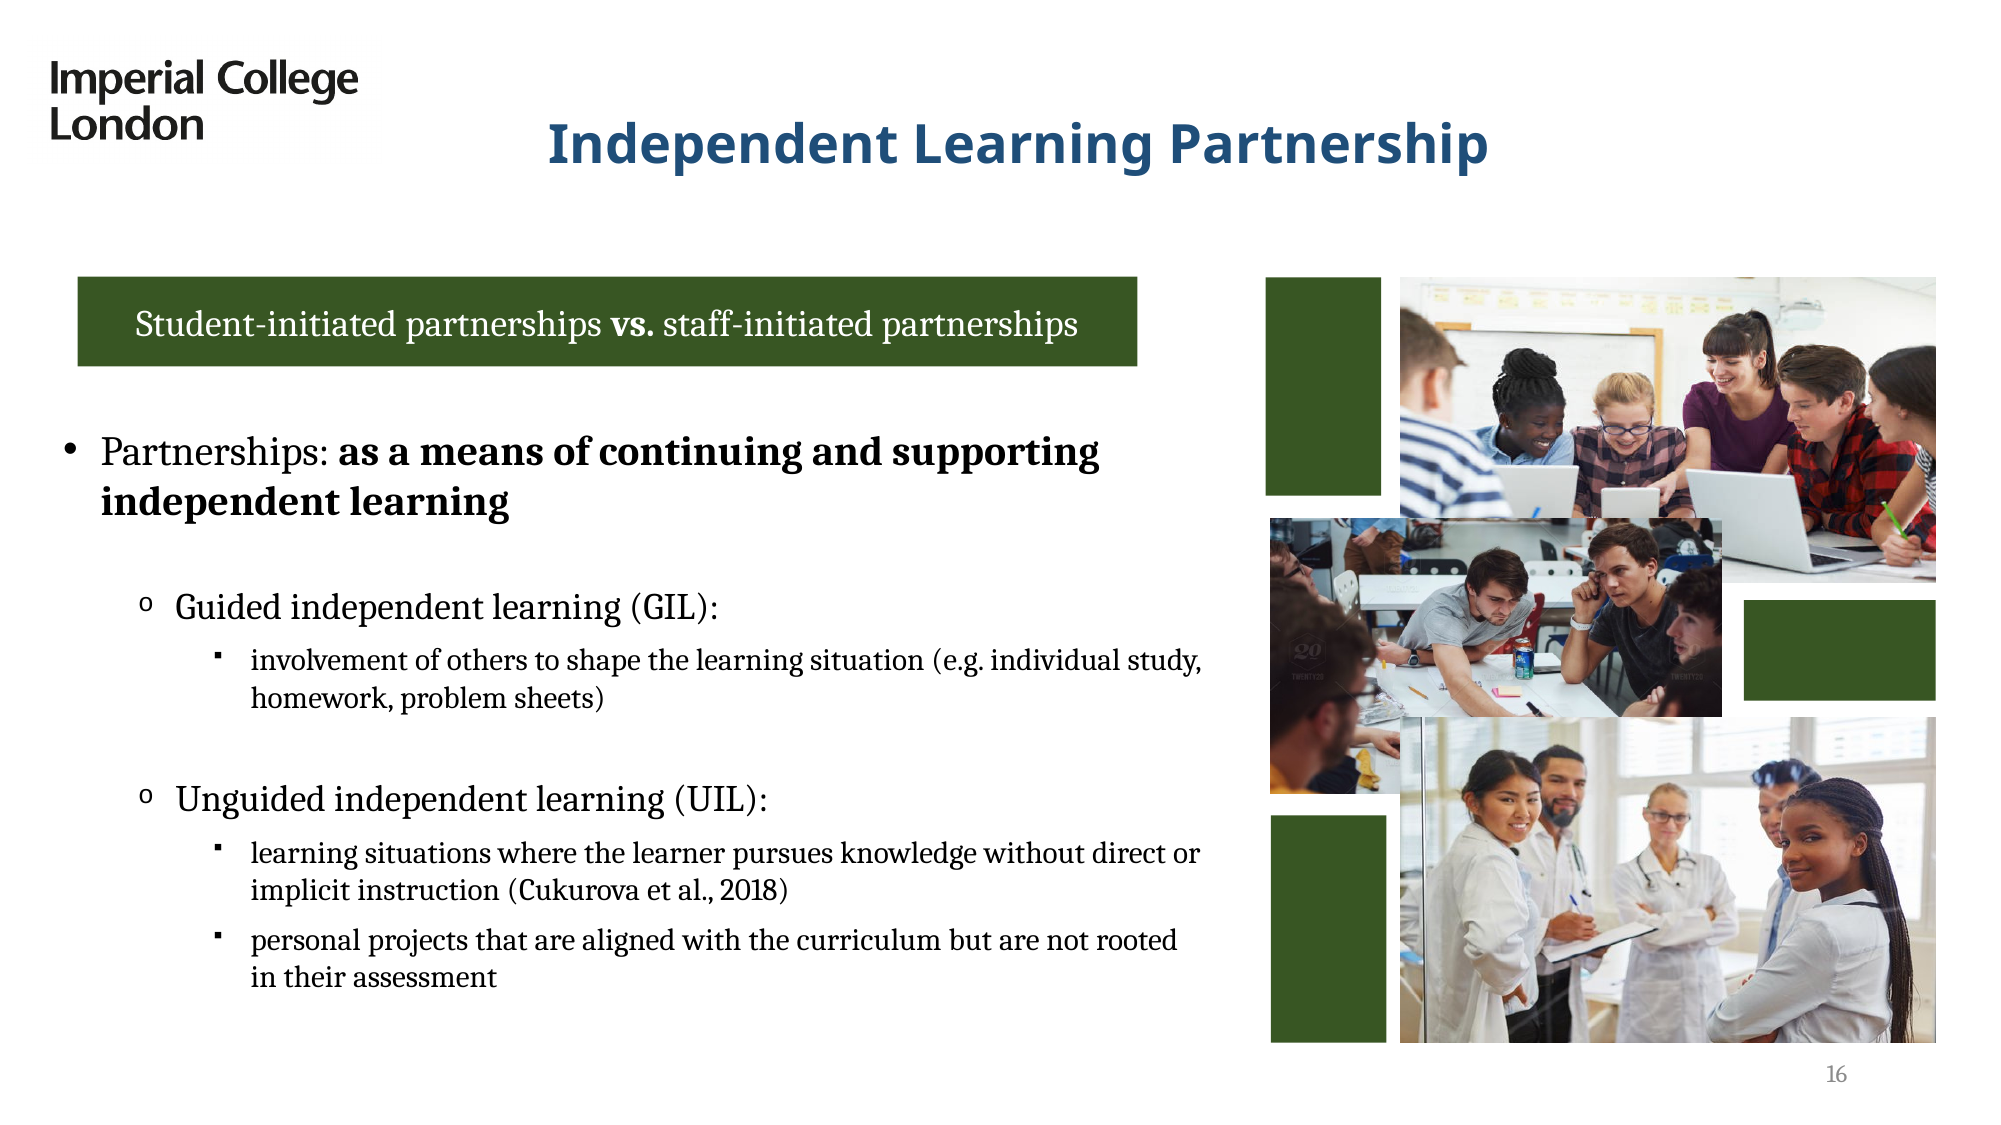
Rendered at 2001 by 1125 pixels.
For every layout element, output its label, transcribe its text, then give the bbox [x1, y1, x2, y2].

slide_number 16 [1412, 1043, 1863, 1103]
text_box Student-initiated partnerships vs. staff-initiated partnerships [77, 276, 1138, 367]
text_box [1265, 277, 1936, 1043]
list Partnerships: as a means of continuing and supporting independent learning Guided independent learning (GIL): involvement of others to shape the learning situation (e.g. individual study, homework, problem sheets) Unguided independent learning (UIL): learning situations where the learner pursues knowledge without direct or implicit instruction (Cukurova et al., 2018) personal projects that are aligned with the curriculum but are not rooted in their assessment [48, 416, 1222, 1086]
title Independent Learning Partnership [157, 105, 1883, 252]
picture [27, 35, 382, 164]
